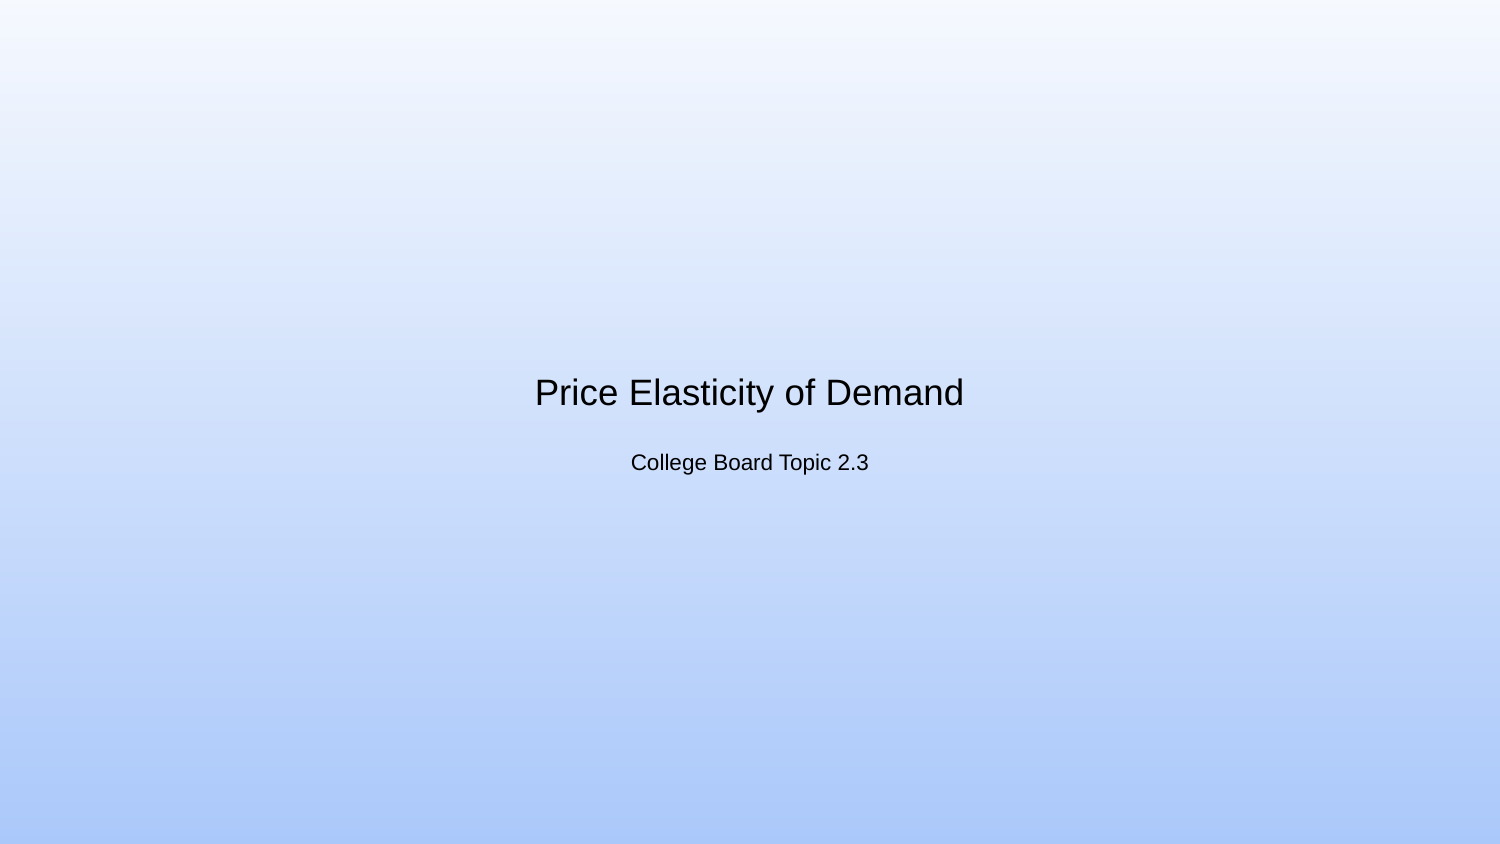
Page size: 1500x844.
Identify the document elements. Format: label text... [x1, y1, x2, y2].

title Price Elasticity of Demand College Board Topic 2.3 [51, 352, 1449, 491]
